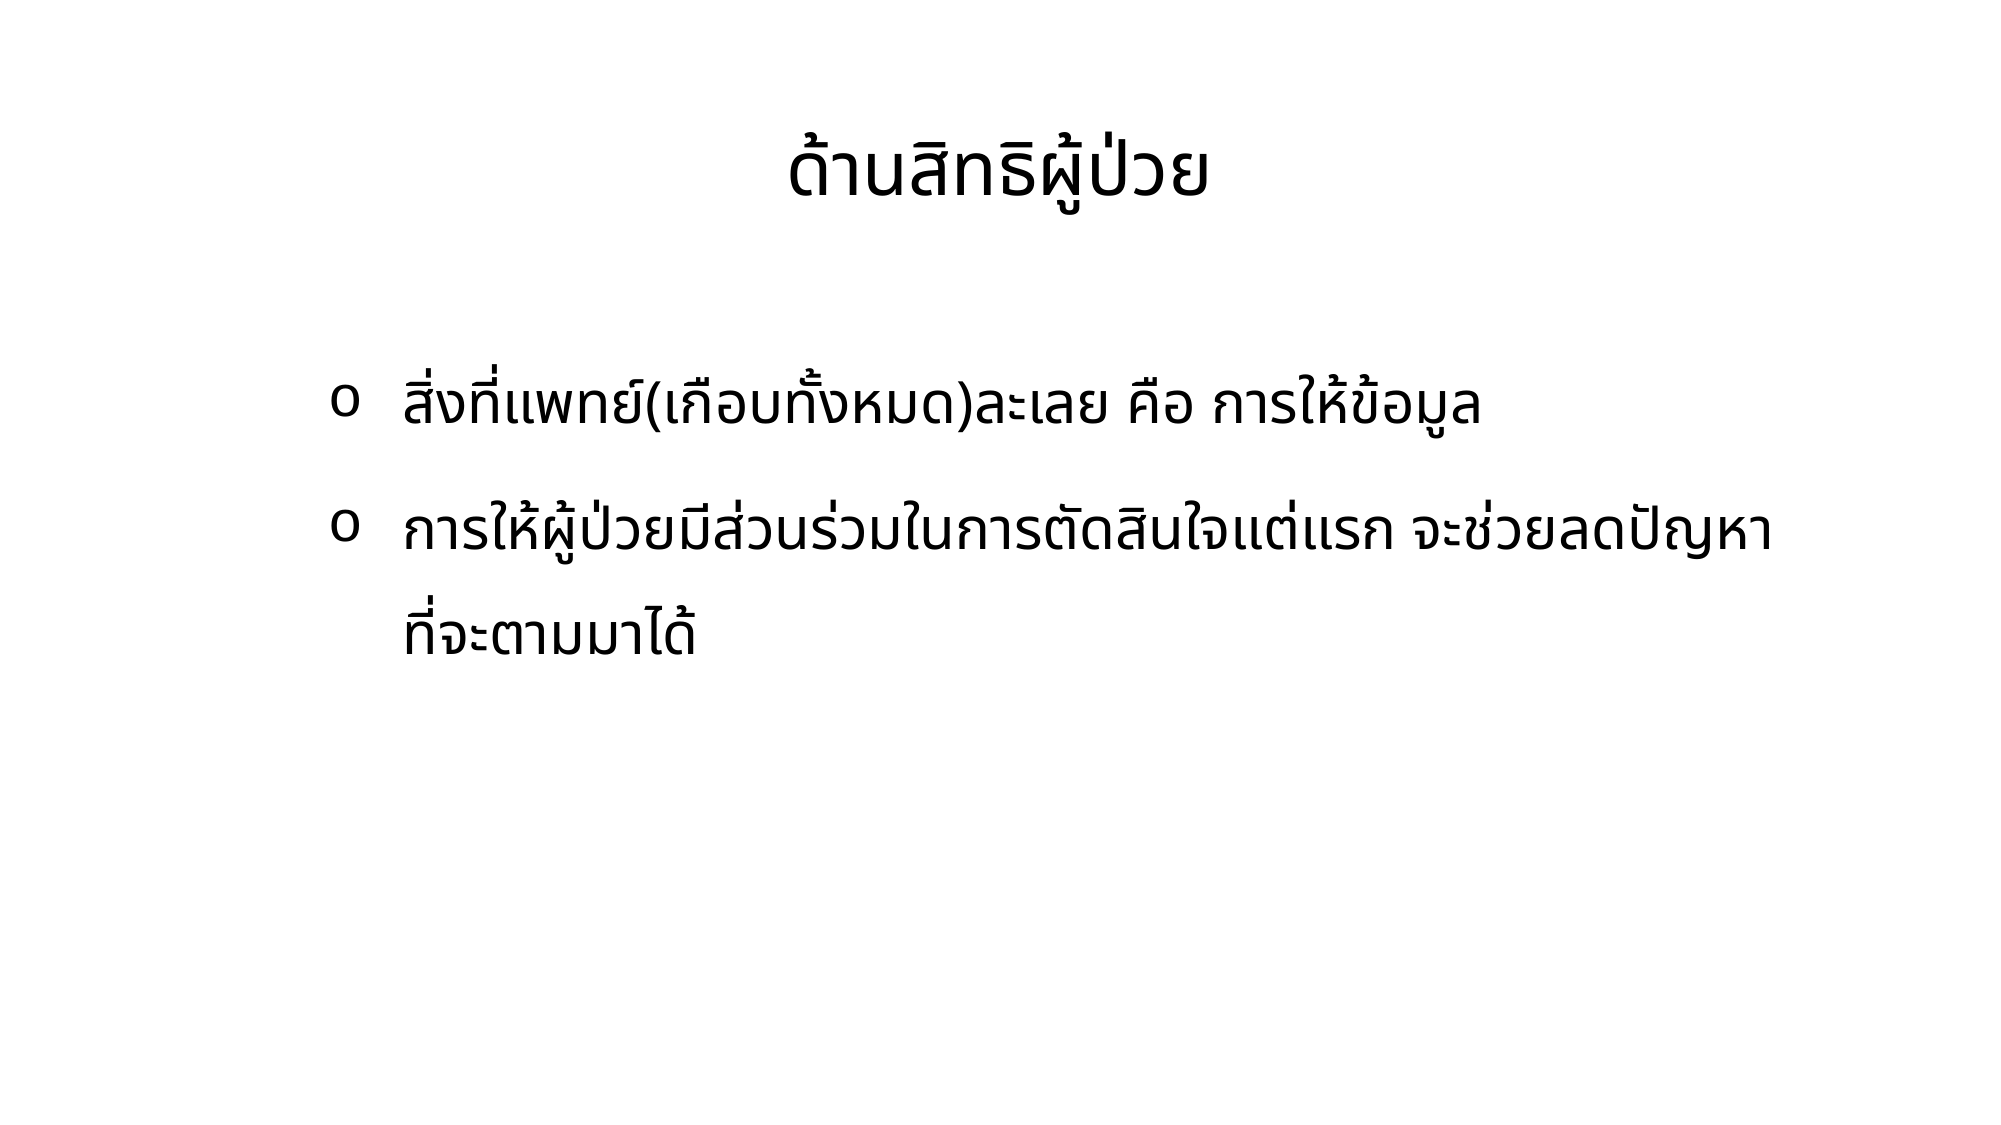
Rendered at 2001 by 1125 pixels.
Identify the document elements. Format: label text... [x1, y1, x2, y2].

subtitle สิ่งที่แพทย์(เกือบทั้งหมด)ละเลย คือ การให้ข้อมูล การให้ผู้ป่วยมีส่วนร่วมในการตัดสินใจแต่แรก จะช่วยลดปัญหาที่จะตามมาได้ [312, 323, 1794, 767]
text_box ด้านสิทธิผู้ป่วย [0, 68, 2000, 218]
